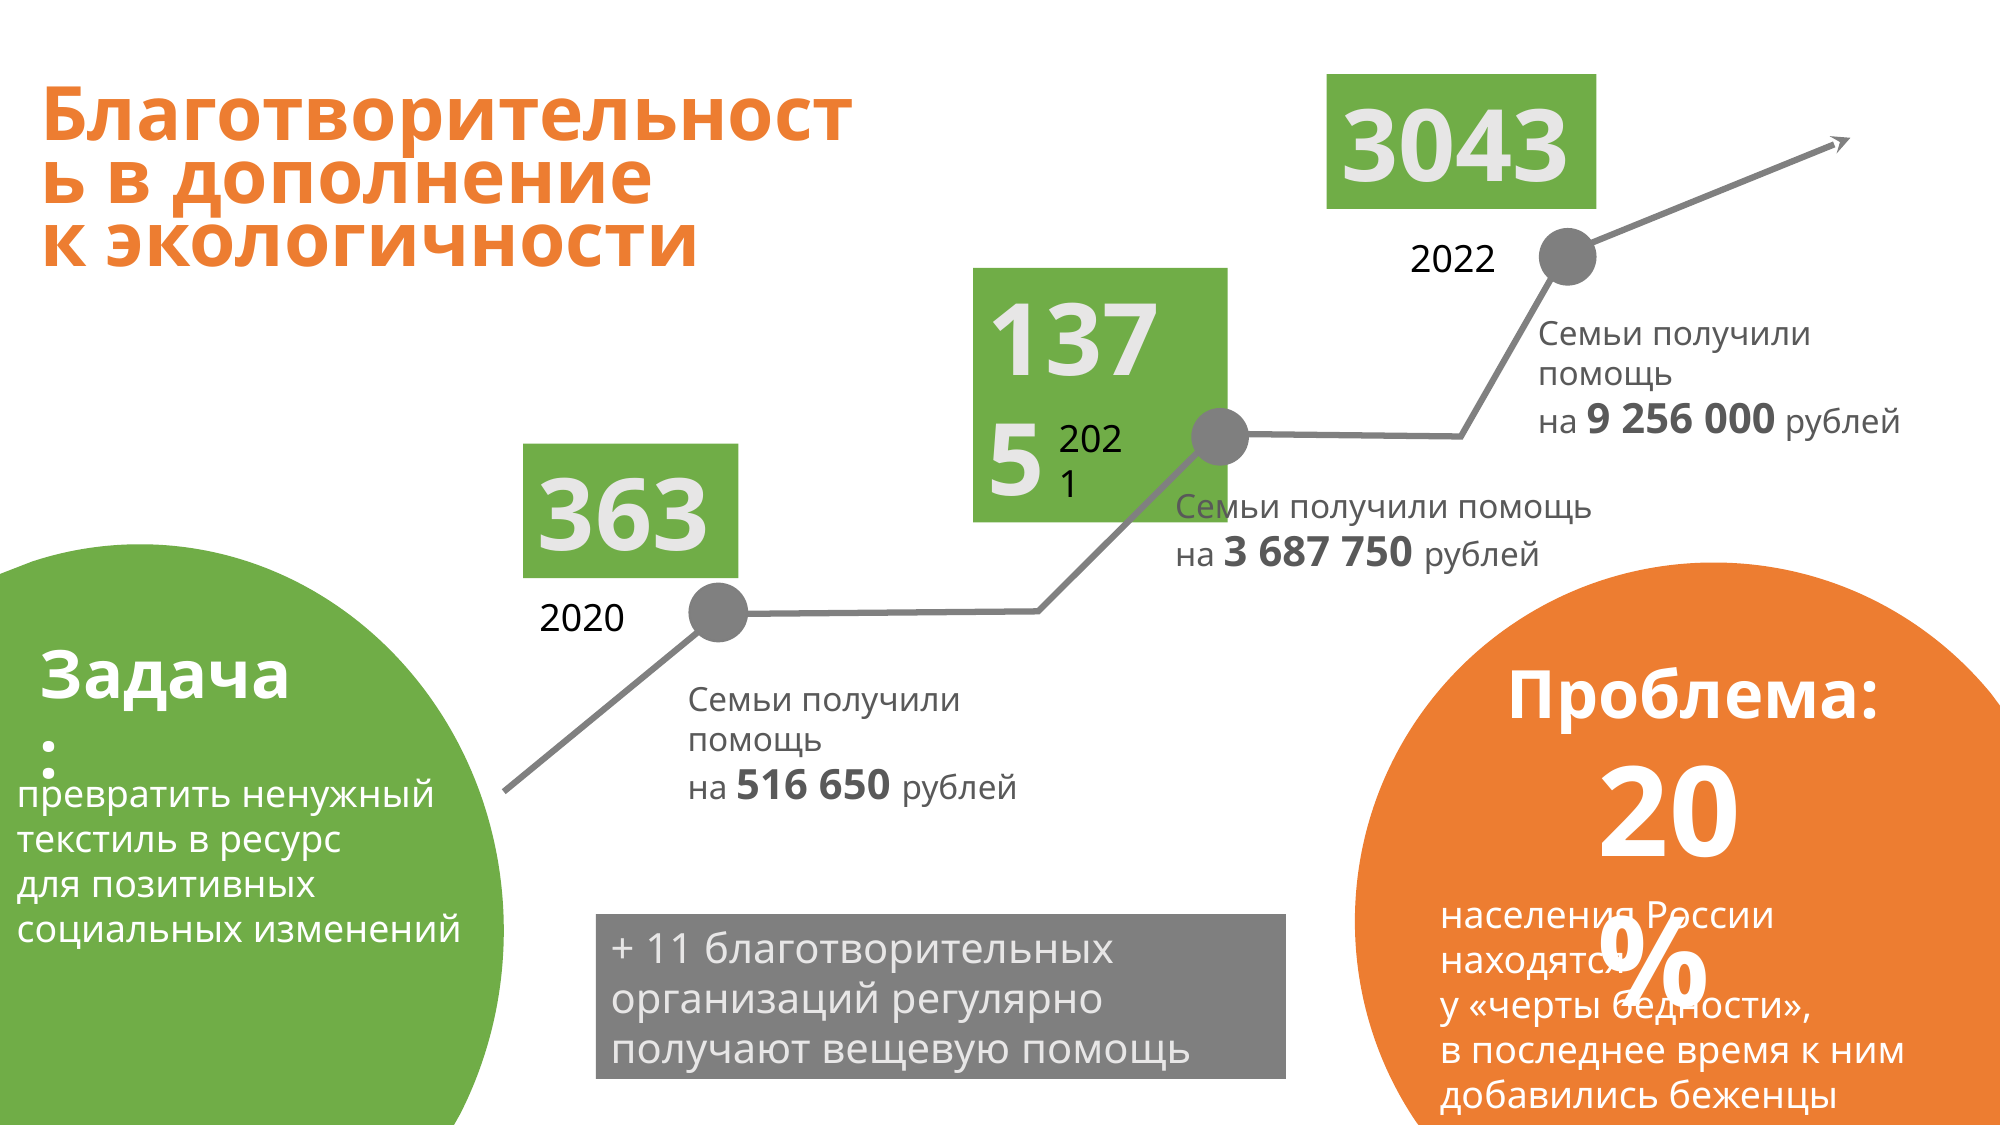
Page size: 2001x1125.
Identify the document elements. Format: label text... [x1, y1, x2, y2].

text_box Благотворительность в дополнение к экологичности [25, 82, 886, 286]
text_box Семьи получили помощь на 3 687 750 рублей [1160, 477, 1623, 583]
text_box [1353, 561, 2000, 1125]
text_box [1250, 281, 1552, 438]
text_box 2021 [1043, 407, 1157, 513]
text_box [0, 543, 504, 1125]
text_box [1157, 453, 1196, 495]
text_box + 11 благотворительных организаций регулярно получают вещевую помощь [595, 914, 1286, 1079]
text_box Задача: [25, 624, 326, 800]
text_box [688, 582, 749, 643]
text_box Семьи получили помощь на 9 256 000 рублей [1523, 304, 1942, 450]
text_box Семьи получили помощь на 516 650 рублей [672, 670, 1101, 816]
text_box превратить ненужный текстиль в ресурс для позитивных социальных изменений [1, 762, 549, 957]
text_box 2022 [1395, 228, 1524, 288]
text_box [1190, 406, 1250, 467]
text_box 3043 [1326, 74, 1597, 209]
text_box [1537, 226, 1598, 287]
text_box 363 [523, 443, 739, 579]
text_box 20% [1583, 740, 1865, 883]
text_box 1375 [973, 267, 1228, 523]
text_box [1594, 136, 1851, 261]
text_box населения России находятся у «черты бедности», в последнее время к ним добавились беженцы [1424, 883, 1985, 1124]
text_box [538, 513, 1139, 770]
text_box Проблема: [1491, 644, 2000, 740]
text_box 2020 [524, 586, 667, 647]
